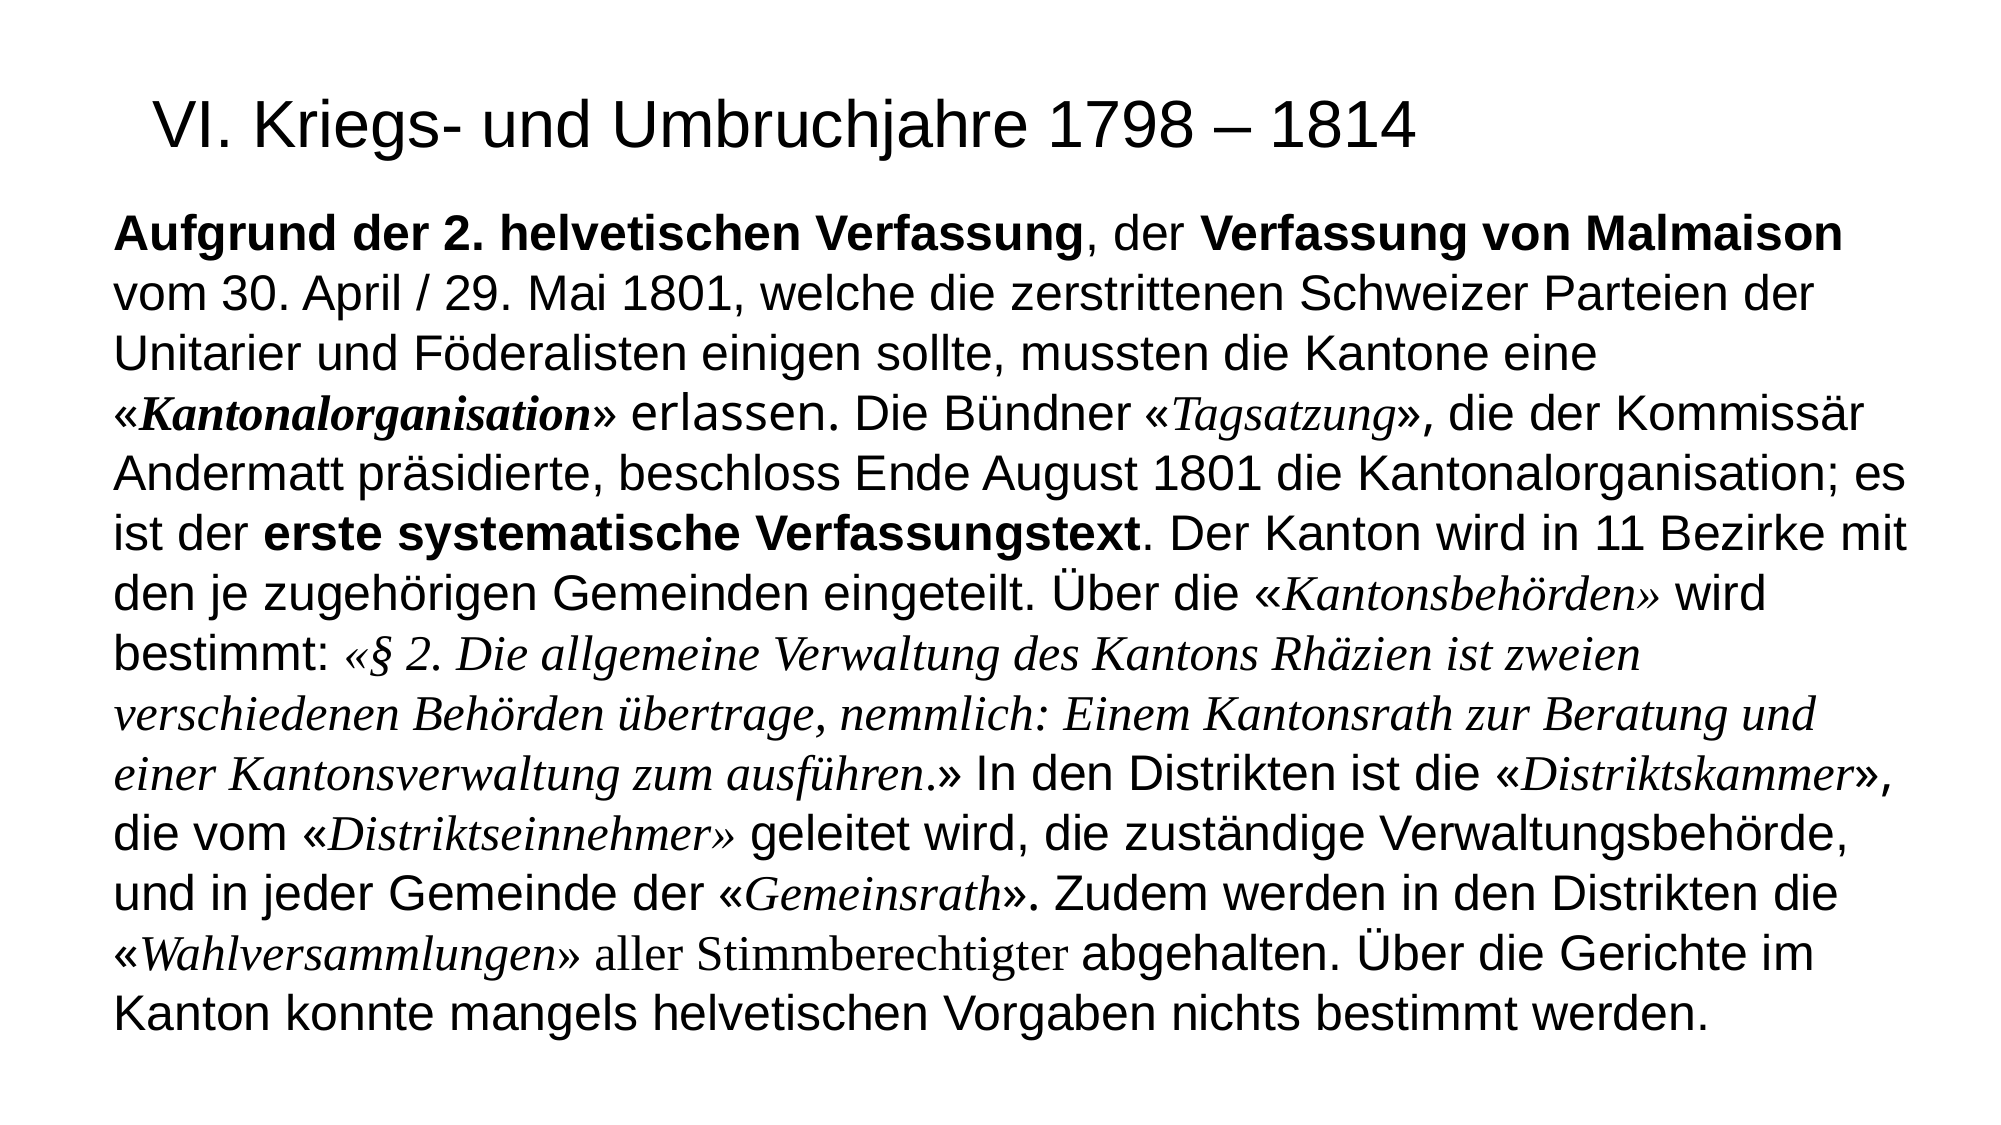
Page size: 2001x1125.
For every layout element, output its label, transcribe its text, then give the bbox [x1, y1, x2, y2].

title VI. Kriegs- und Umbruchjahre 1798 – 1814 [137, 59, 1863, 192]
list Aufgrund der 2. helvetischen Verfassung, der Verfassung von Malmaison vom 30. April / 29. Mai 1801, welche die zerstrittenen Schweizer Parteien der Unitarier und Föderalisten einigen sollte, mussten die Kantone eine «Kantonalorganisation» erlassen. Die Bündner «Tagsatzung», die der Kommissär Andermatt präsidierte, beschloss Ende August 1801 die Kantonalorganisation; es ist der erste systematische Verfassungstext. Der Kanton wird in 11 Bezirke mit den je zugehörigen Gemeinden eingeteilt. Über die «Kantonsbehörden» wird bestimmt: «§ 2. Die allgemeine Verwaltung des Kantons Rhäzien ist zweien verschiedenen Behörden übertrage, nemmlich: Einem Kantonsrath zur Beratung und einer Kantonsverwaltung zum ausführen.» In den Distrikten ist die «Distriktskammer», die vom «Distriktseinnehmer» geleitet wird, die zuständige Verwaltungsbehörde, und in jeder Gemeinde der «Gemeinsrath». Zudem werden in den Distrikten die «Wahlversammlungen» aller Stimmberechtigter abgehalten. Über die Gerichte im Kanton konnte mangels helvetischen Vorgaben nichts bestimmt werden. [98, 192, 1943, 1040]
